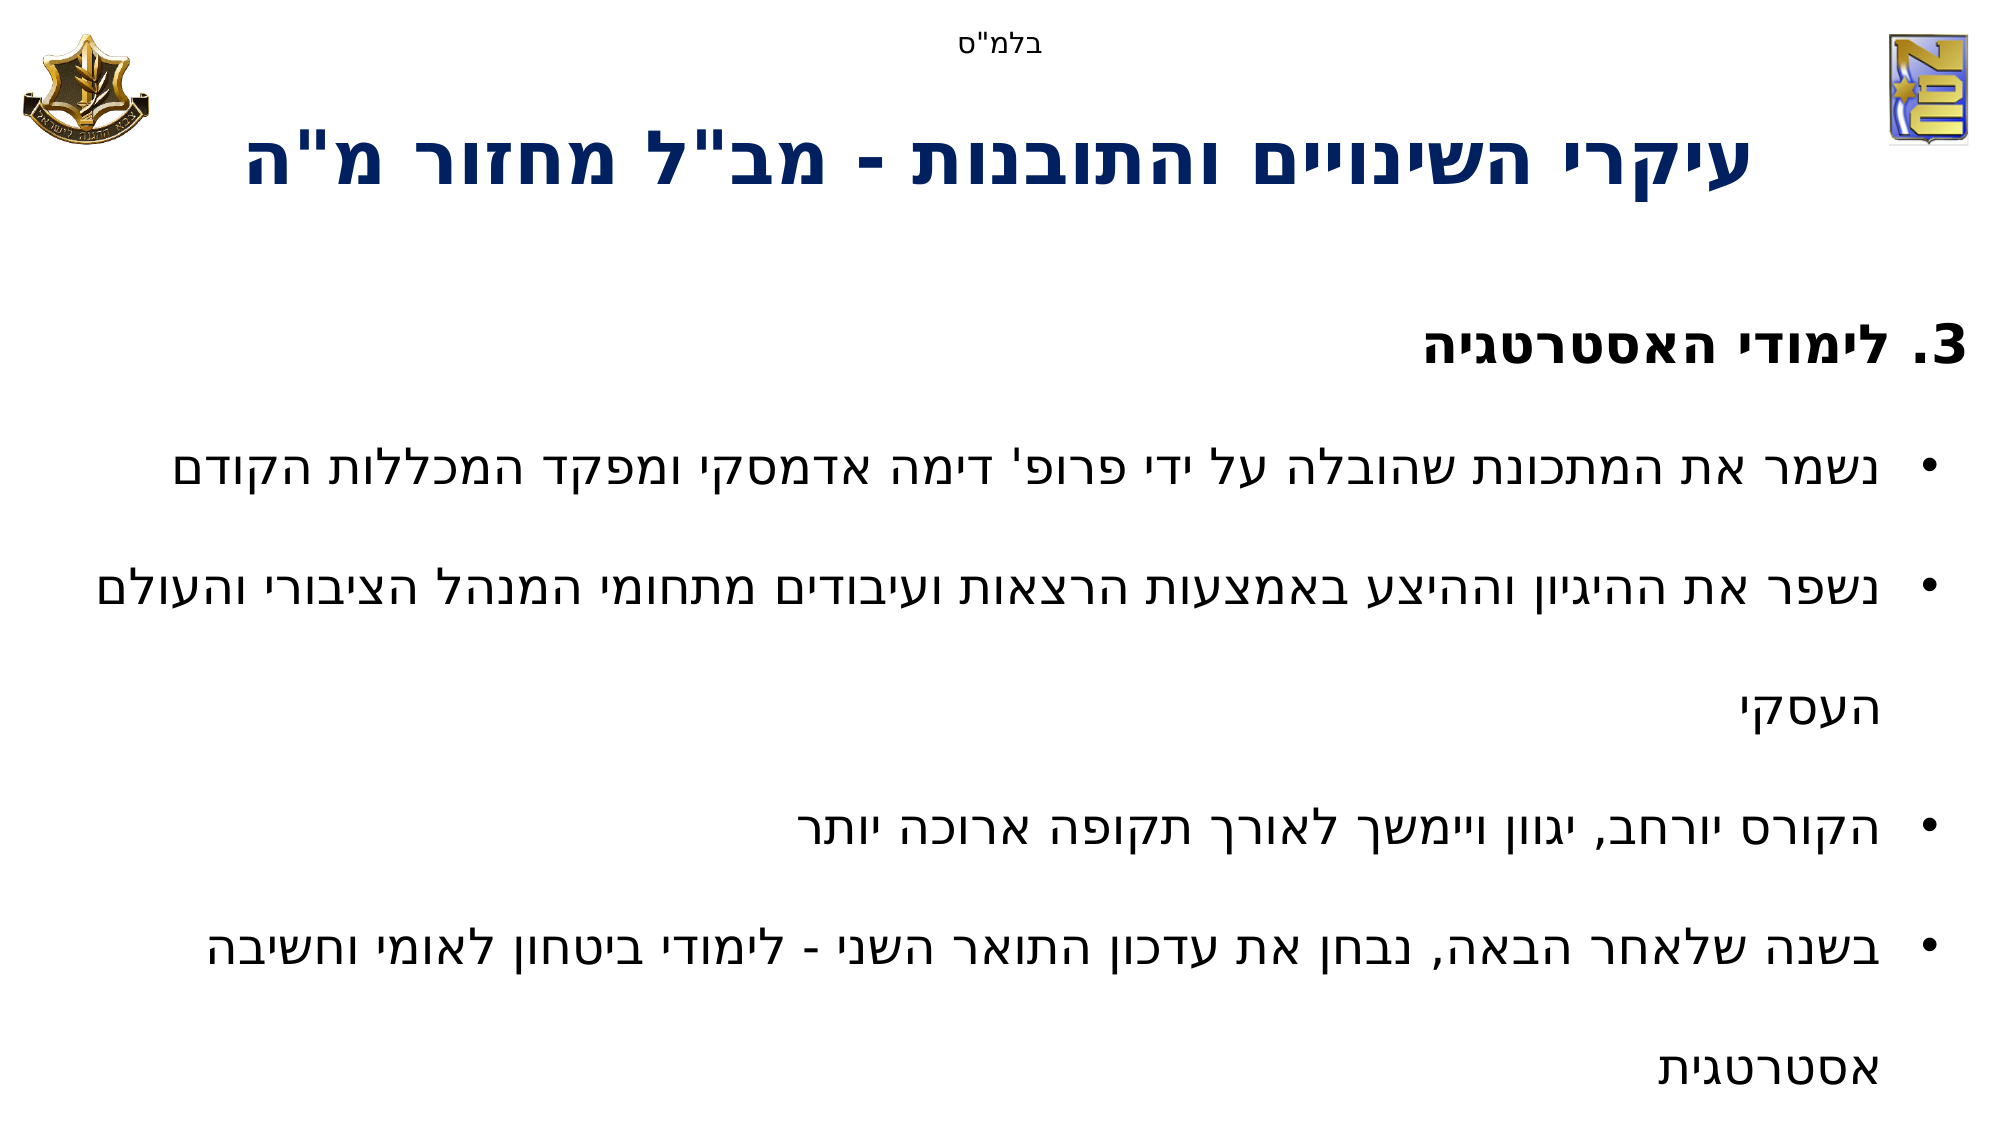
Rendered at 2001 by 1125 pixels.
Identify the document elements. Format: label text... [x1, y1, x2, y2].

picture [21, 32, 151, 146]
text_box 3. לימודי האסטרטגיה נשמר את המתכונת שהובלה על ידי פרופ' דימה אדמסקי ומפקד המכללות הקודם נשפר את ההיגיון וההיצע באמצעות הרצאות ועיבודים מתחומי המנהל הציבורי והעולם העסקי הקורס יורחב, יגוון ויימשך לאורך תקופה ארוכה יותר בשנה שלאחר הבאה, נבחן את עדכון התואר השני - לימודי ביטחון לאומי וחשיבה אסטרטגית [0, 236, 1985, 1102]
picture [1889, 34, 1969, 146]
text_box עיקרי השינויים והתובנות - מב"ל מחזור מ"ה [0, 56, 2000, 179]
